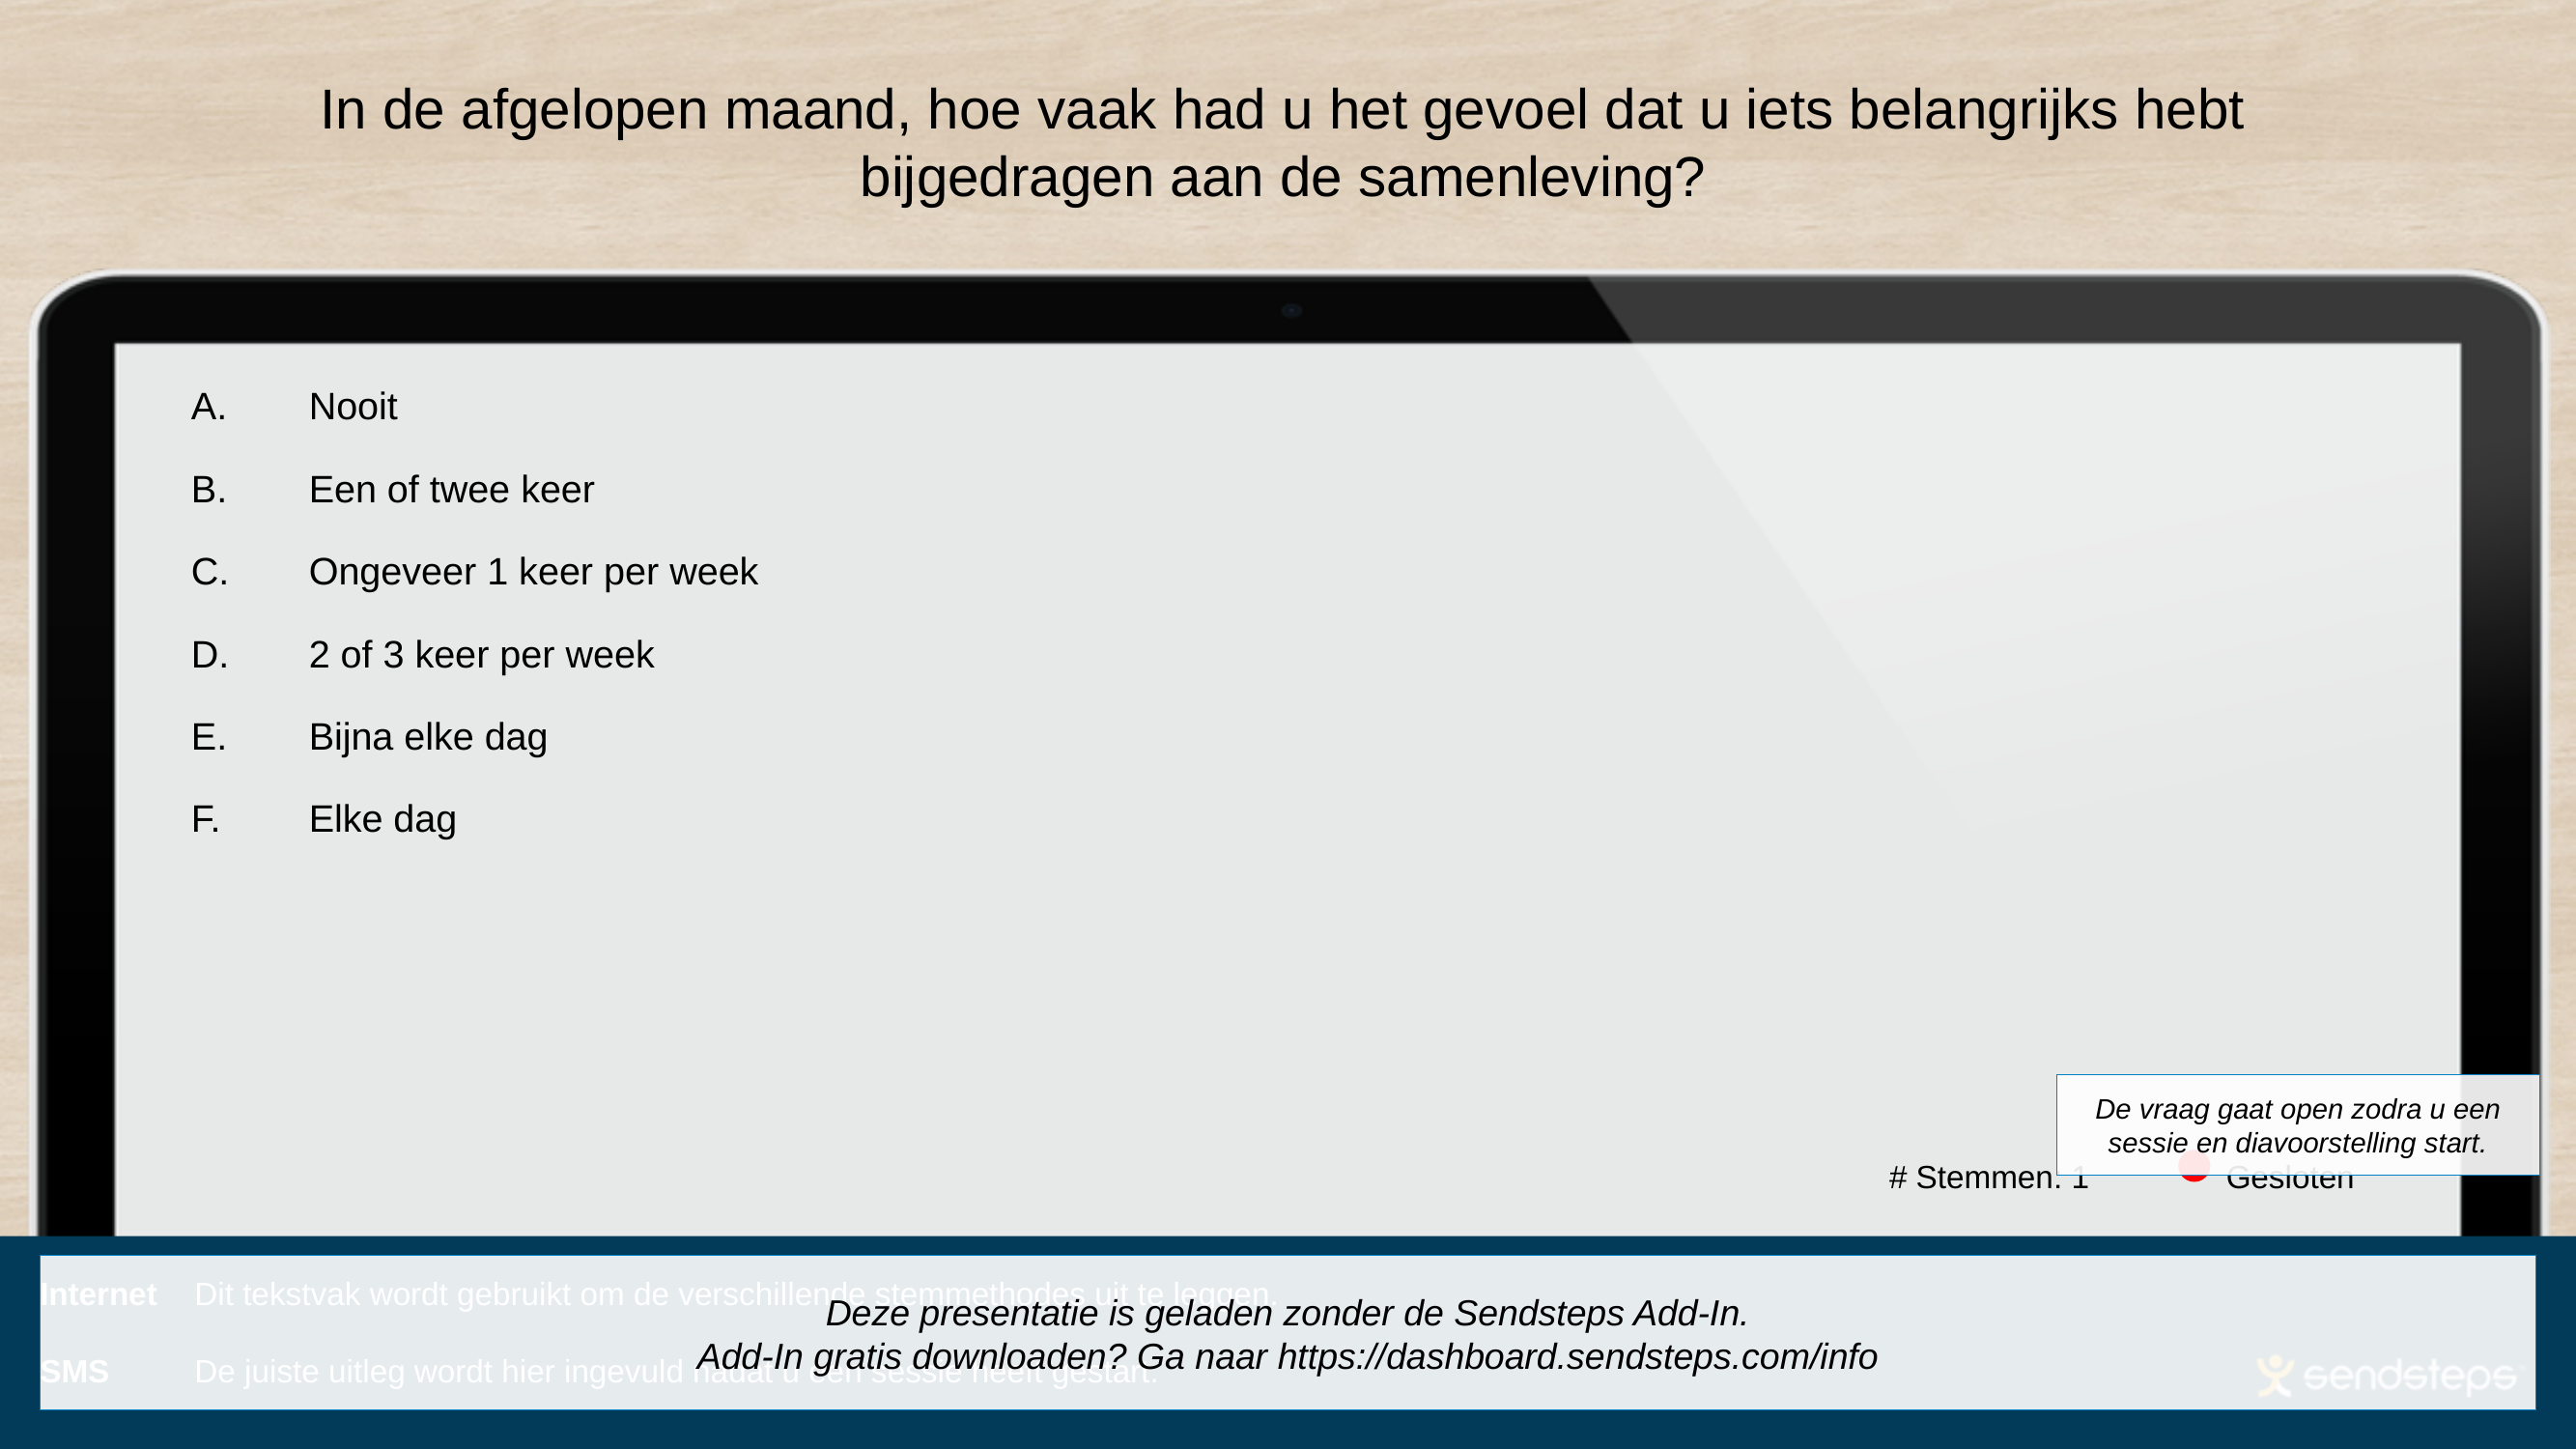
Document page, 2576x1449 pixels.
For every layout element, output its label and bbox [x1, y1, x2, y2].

picture [0, 0, 2576, 1449]
text_box [2166, 1137, 2462, 1213]
